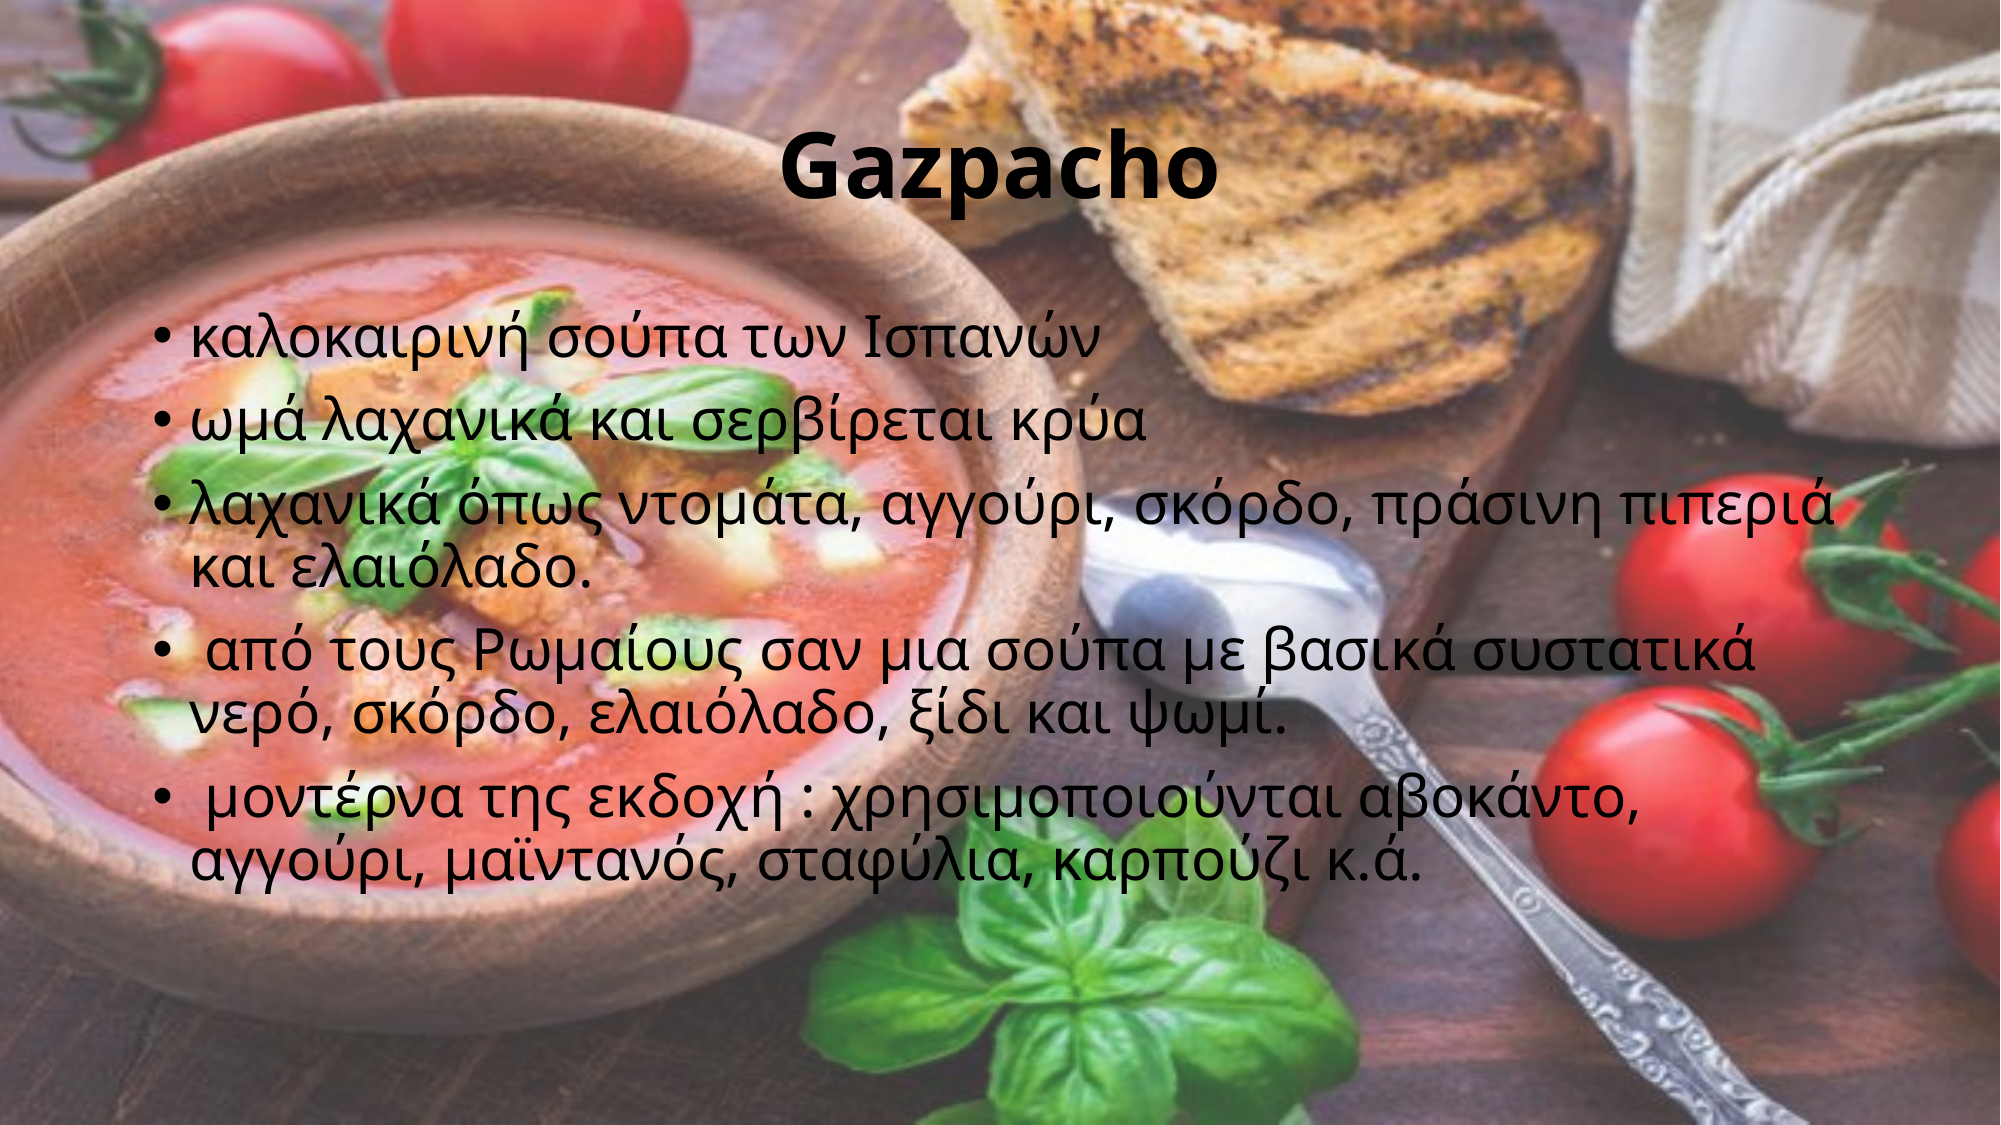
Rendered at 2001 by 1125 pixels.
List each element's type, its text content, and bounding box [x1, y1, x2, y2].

text_box καλοκαιρινή σούπα των Ισπανών ωμά λαχανικά και σερβίρεται κρύα λαχανικά όπως ντομάτα, αγγούρι, σκόρδο, πράσινη πιπεριά και ελαιόλαδο. από τους Ρωμαίους σαν μια σούπα με βασικά συστατικά νερό, σκόρδο, ελαιόλαδο, ξίδι και ψωμί. μοντέρνα της εκδοχή : χρησιμοποιούνται αβοκάντο, αγγούρι, μαϊντανός, σταφύλια, καρπούζι κ.ά. [137, 299, 1863, 1014]
text_box Gazpacho [137, 59, 1863, 278]
